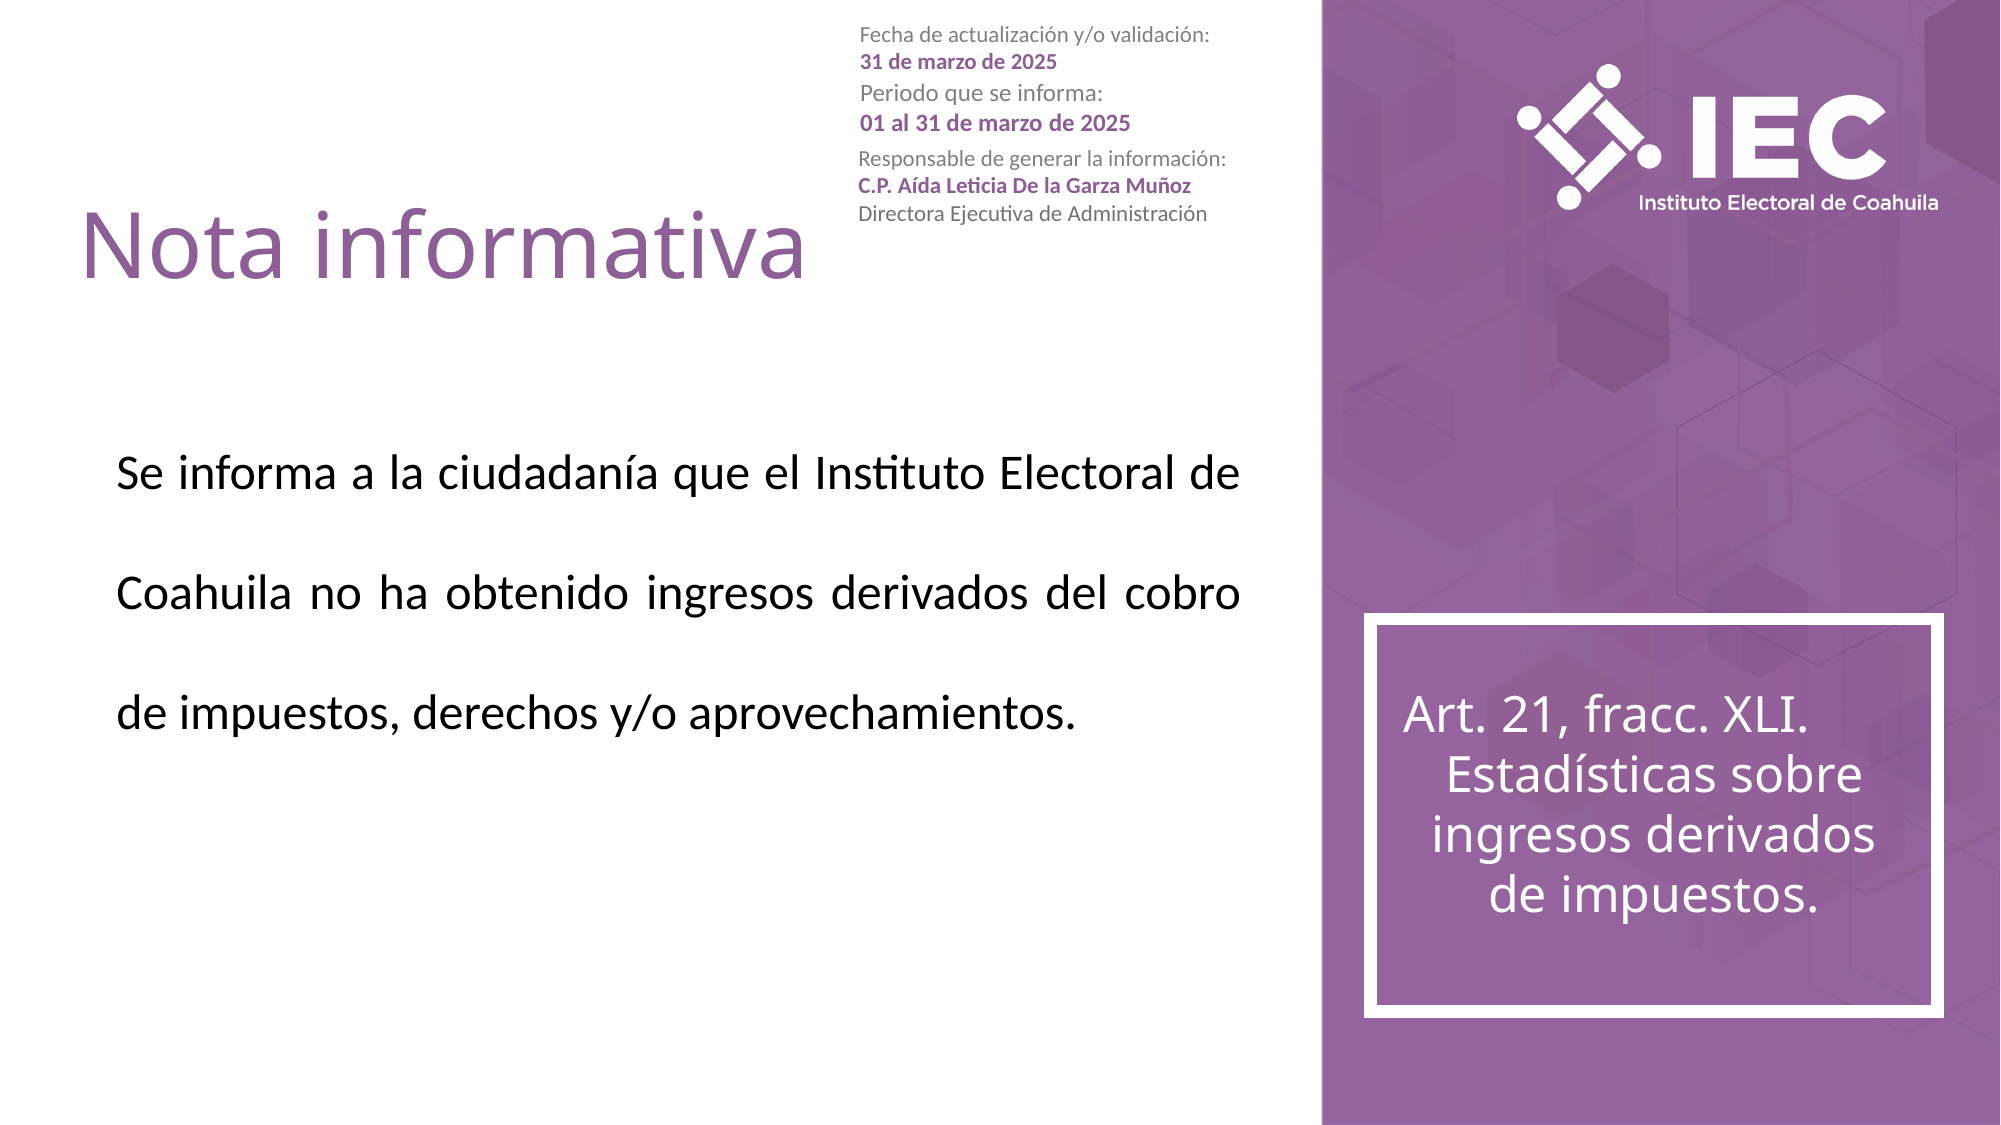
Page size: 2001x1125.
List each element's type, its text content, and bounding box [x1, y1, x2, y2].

title Nota informativa [62, 168, 826, 307]
picture [0, 0, 2001, 1125]
subtitle Se informa a la ciudadanía que el Instituto Electoral de Coahuila no ha obtenido ingresos derivados del cobro de impuestos, derechos y/o aprovechamientos. [71, 371, 1257, 885]
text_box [843, 12, 1285, 263]
text_box [1369, 618, 1939, 1012]
